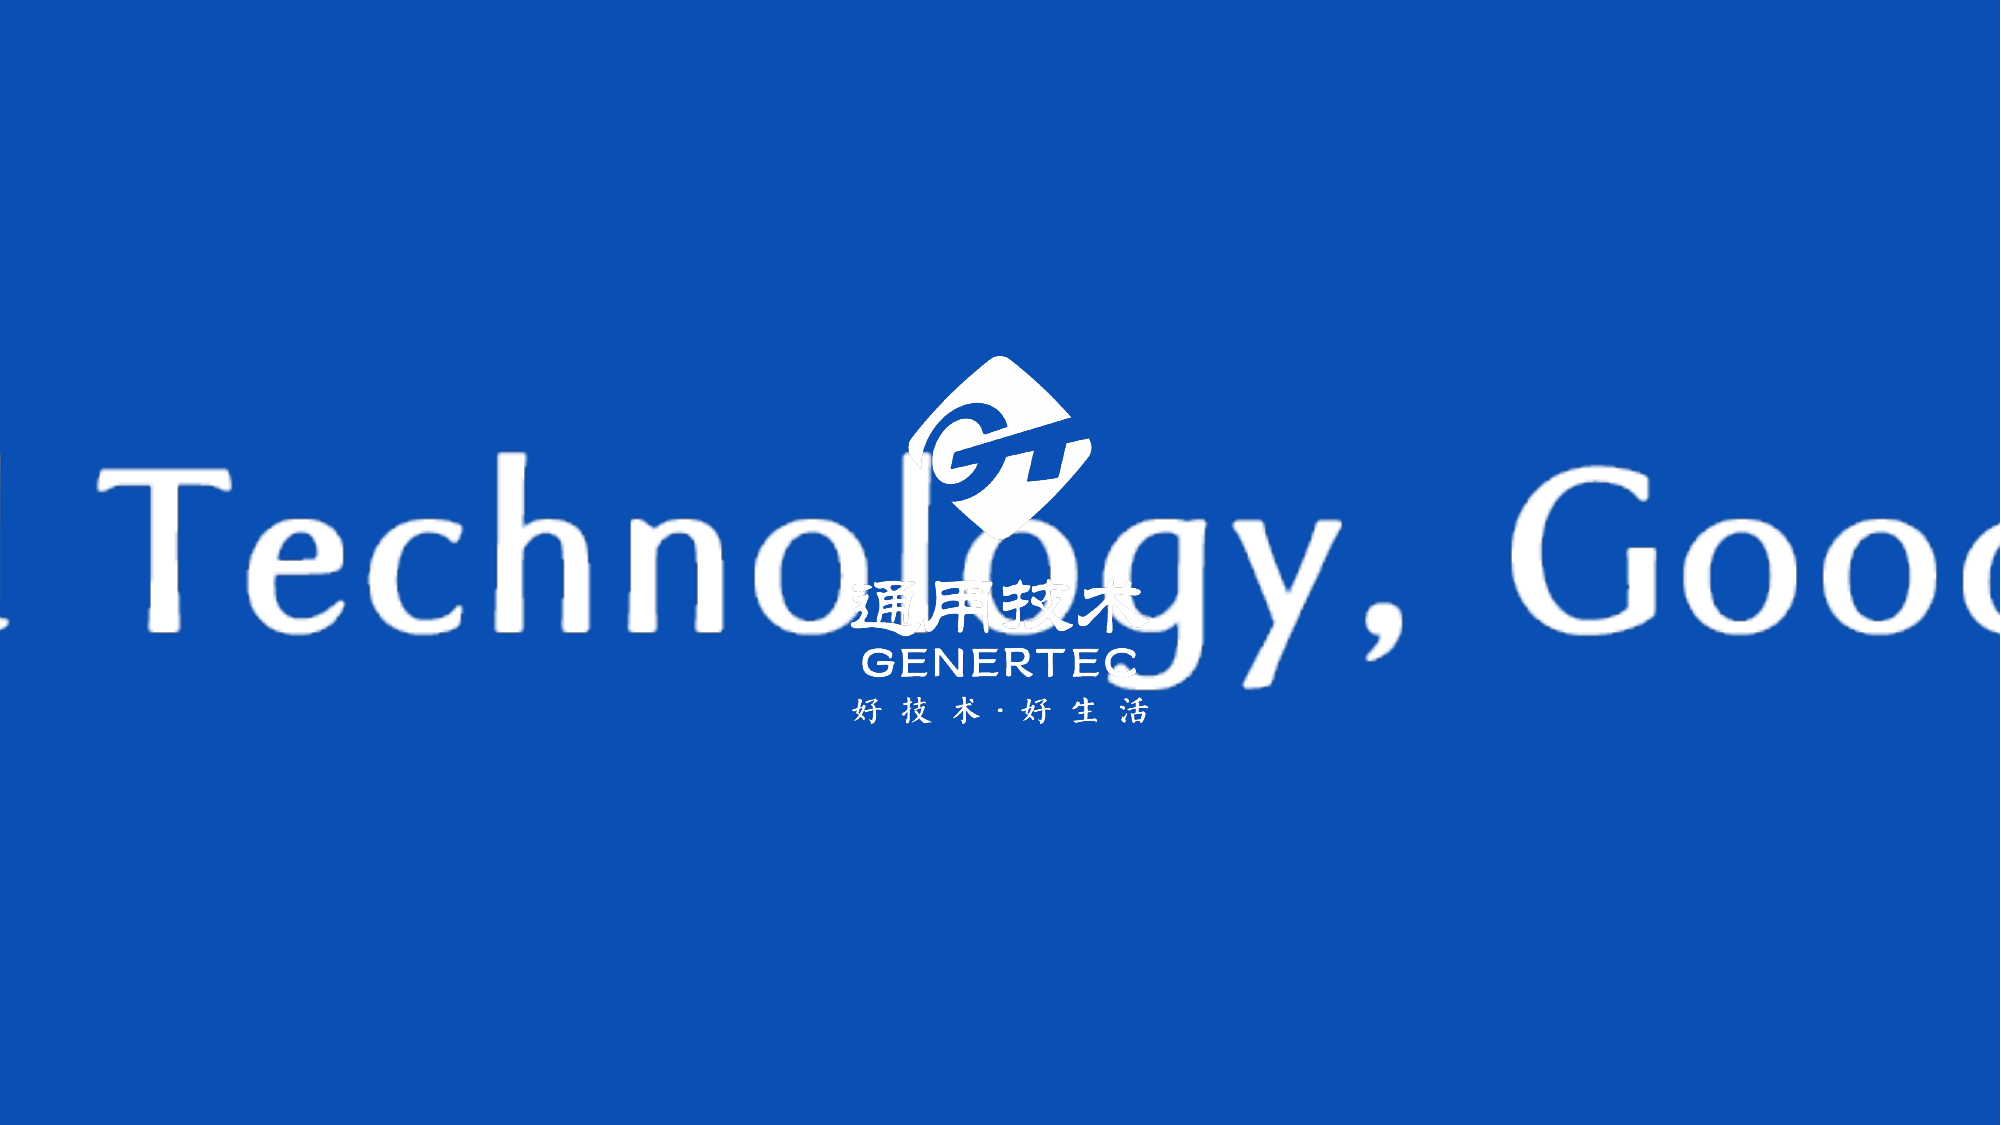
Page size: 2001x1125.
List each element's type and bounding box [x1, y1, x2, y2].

picture [0, 342, 2000, 741]
